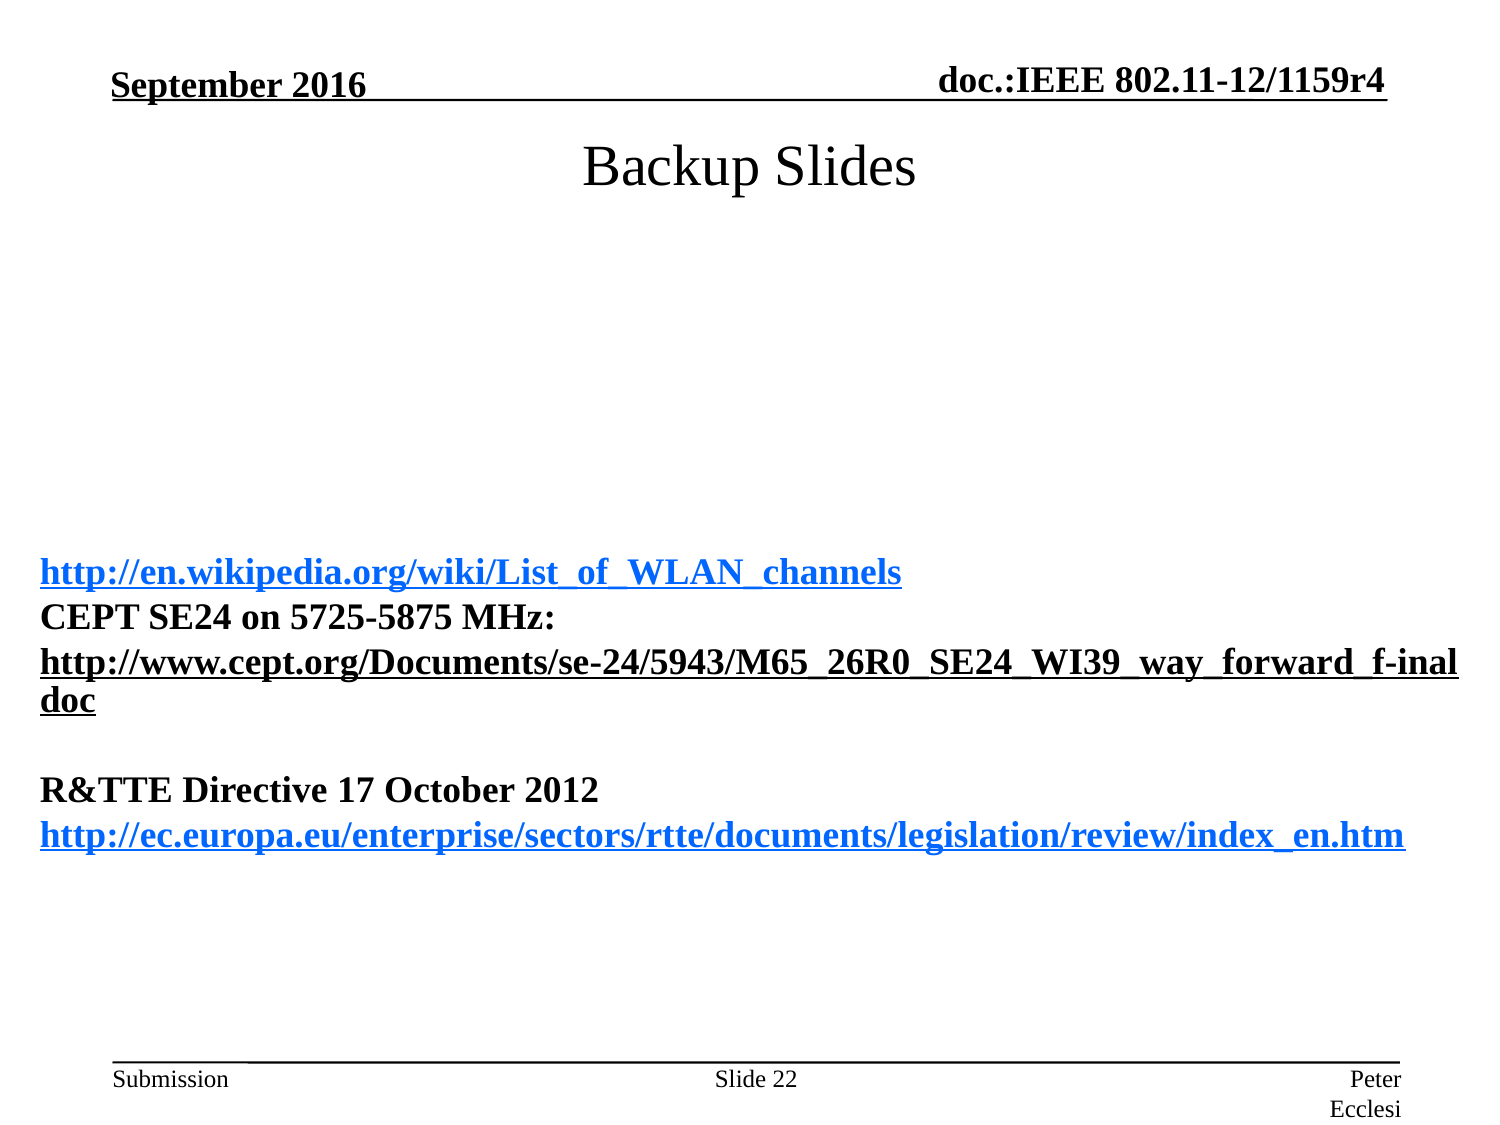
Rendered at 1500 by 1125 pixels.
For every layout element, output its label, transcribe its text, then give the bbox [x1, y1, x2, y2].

footer Peter Ecclesine, Cisco Systems [1324, 1061, 1402, 1093]
title Backup Slides [112, 99, 1388, 226]
slide_number Slide 22 [712, 1061, 800, 1093]
text_box http://en.wikipedia.org/wiki/List_of_WLAN_channels CEPT SE24 on 5725-5875 MHz: http://www.cept.org/Documents/se-24/5943/M65_26R0_SE24_WI39_way_forward_f-inaldoc R&TTE Directive 17 October 2012 http://ec.europa.eu/enterprise/sectors/rtte/documents/legislation/review/index_en.htm [24, 539, 1481, 825]
